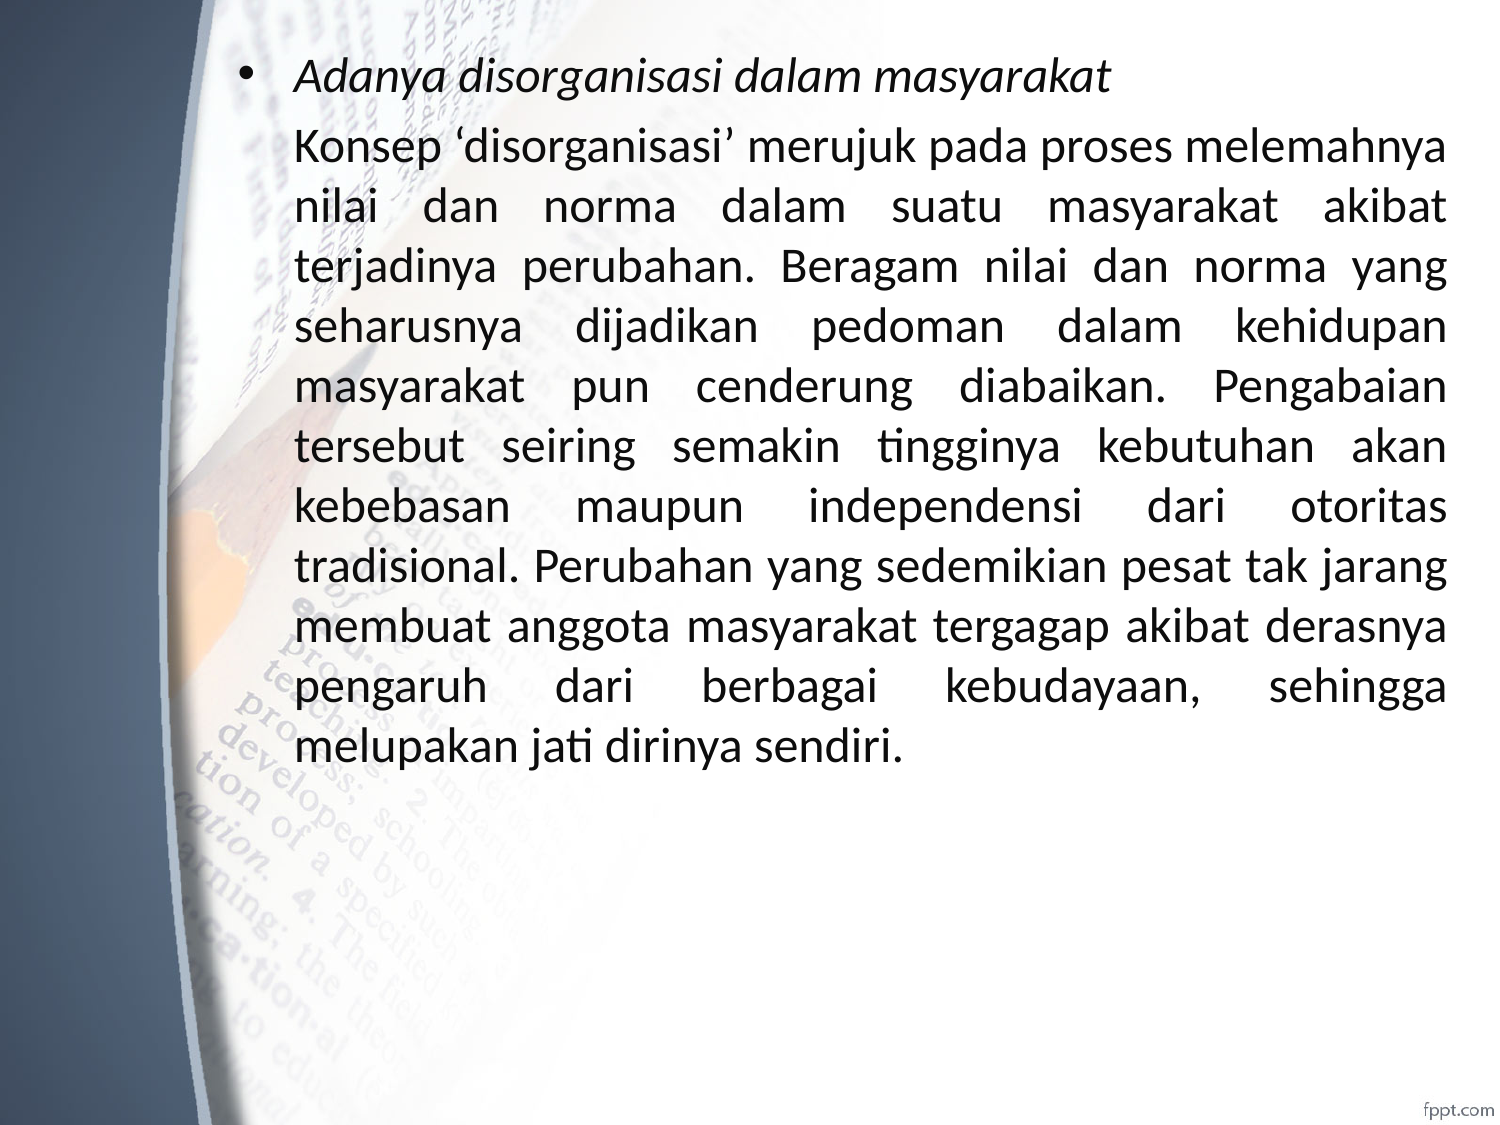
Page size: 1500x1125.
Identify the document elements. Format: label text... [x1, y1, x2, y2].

picture [0, 0, 1500, 1125]
list Adanya disorganisasi dalam masyarakat Konsep ‘disorganisasi’ merujuk pada proses melemahnya nilai dan norma dalam suatu masyarakat akibat terjadinya perubahan. Beragam nilai dan norma yang seharusnya dijadikan pedoman dalam kehidupan masyarakat pun cenderung diabaikan. Pengabaian tersebut seiring semakin tingginya kebutuhan akan kebebasan maupun independensi dari otoritas tradisional. Perubahan yang sedemikian pesat tak jarang membuat anggota masyarakat tergagap akibat derasnya pengaruh dari berbagai kebudayaan, sehingga melupakan jati dirinya sendiri. [222, 35, 1464, 1067]
